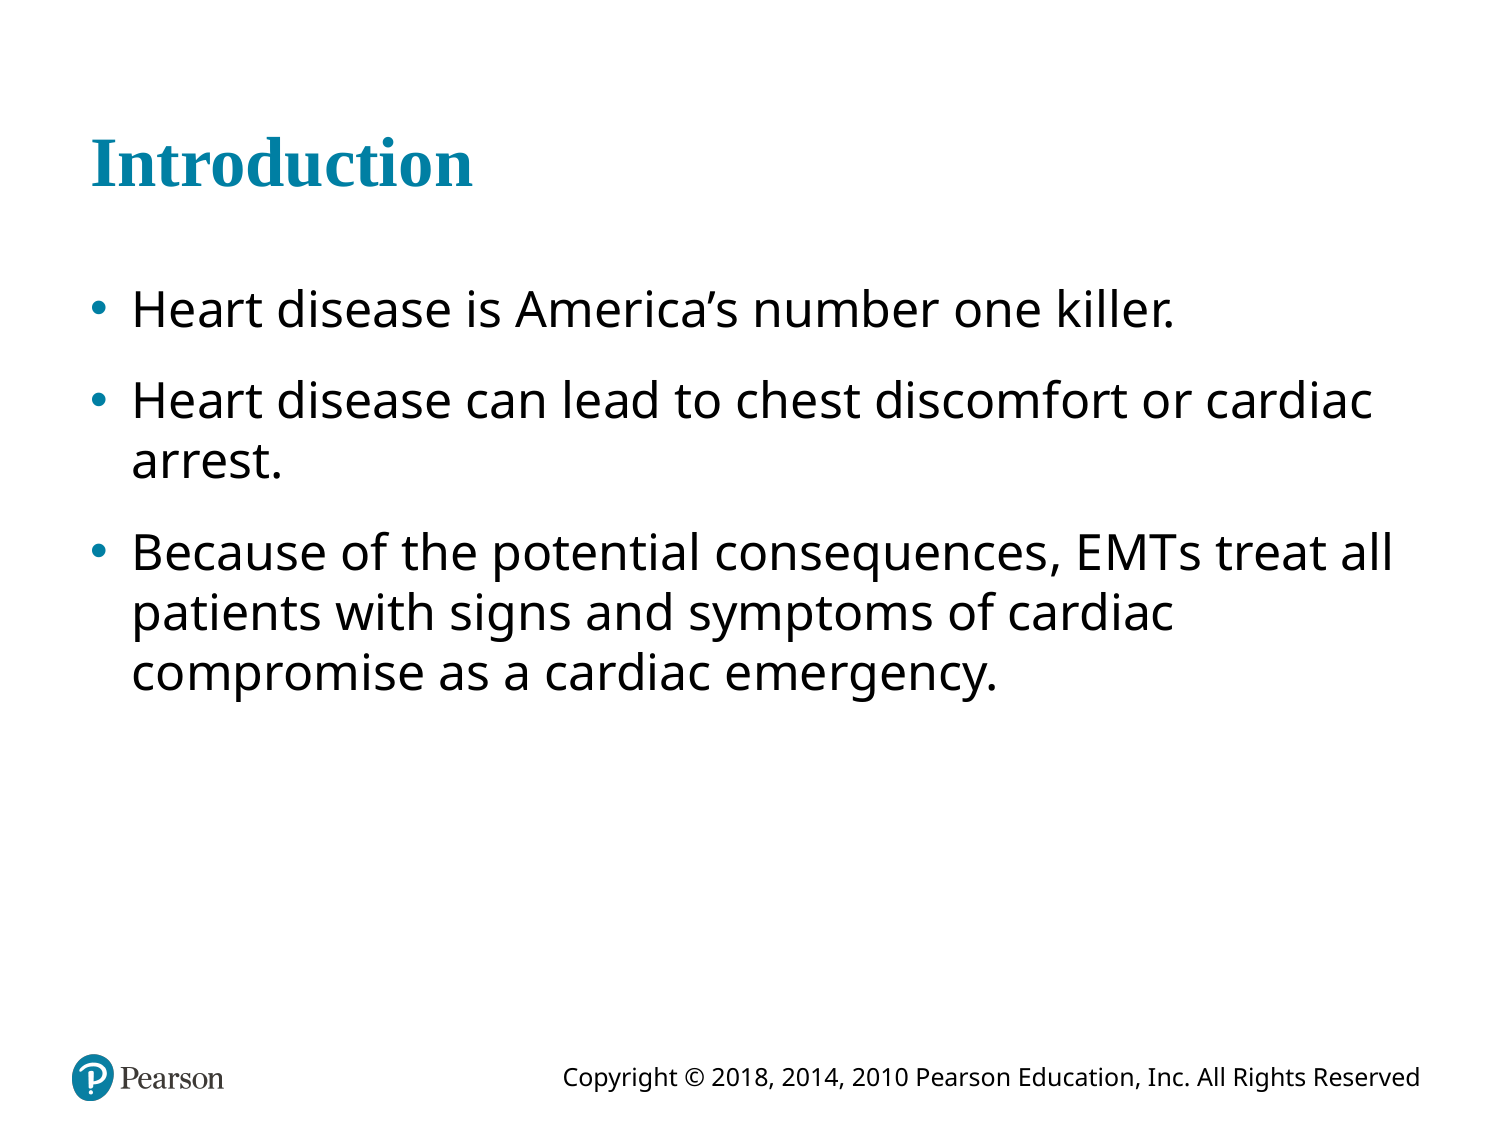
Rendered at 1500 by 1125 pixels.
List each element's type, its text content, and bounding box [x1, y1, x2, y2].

picture [72, 1054, 88, 1070]
picture [80, 1063, 106, 1088]
picture [72, 1087, 83, 1101]
title Introduction [75, 35, 1425, 216]
picture [98, 1054, 224, 1101]
list Heart disease is America’s number one killer. Heart disease can lead to chest discomfort or cardiac arrest. Because of the potential consequences, E M T s treat all patients with signs and symptoms of cardiac compromise as a cardiac emergency. [75, 262, 1425, 1005]
